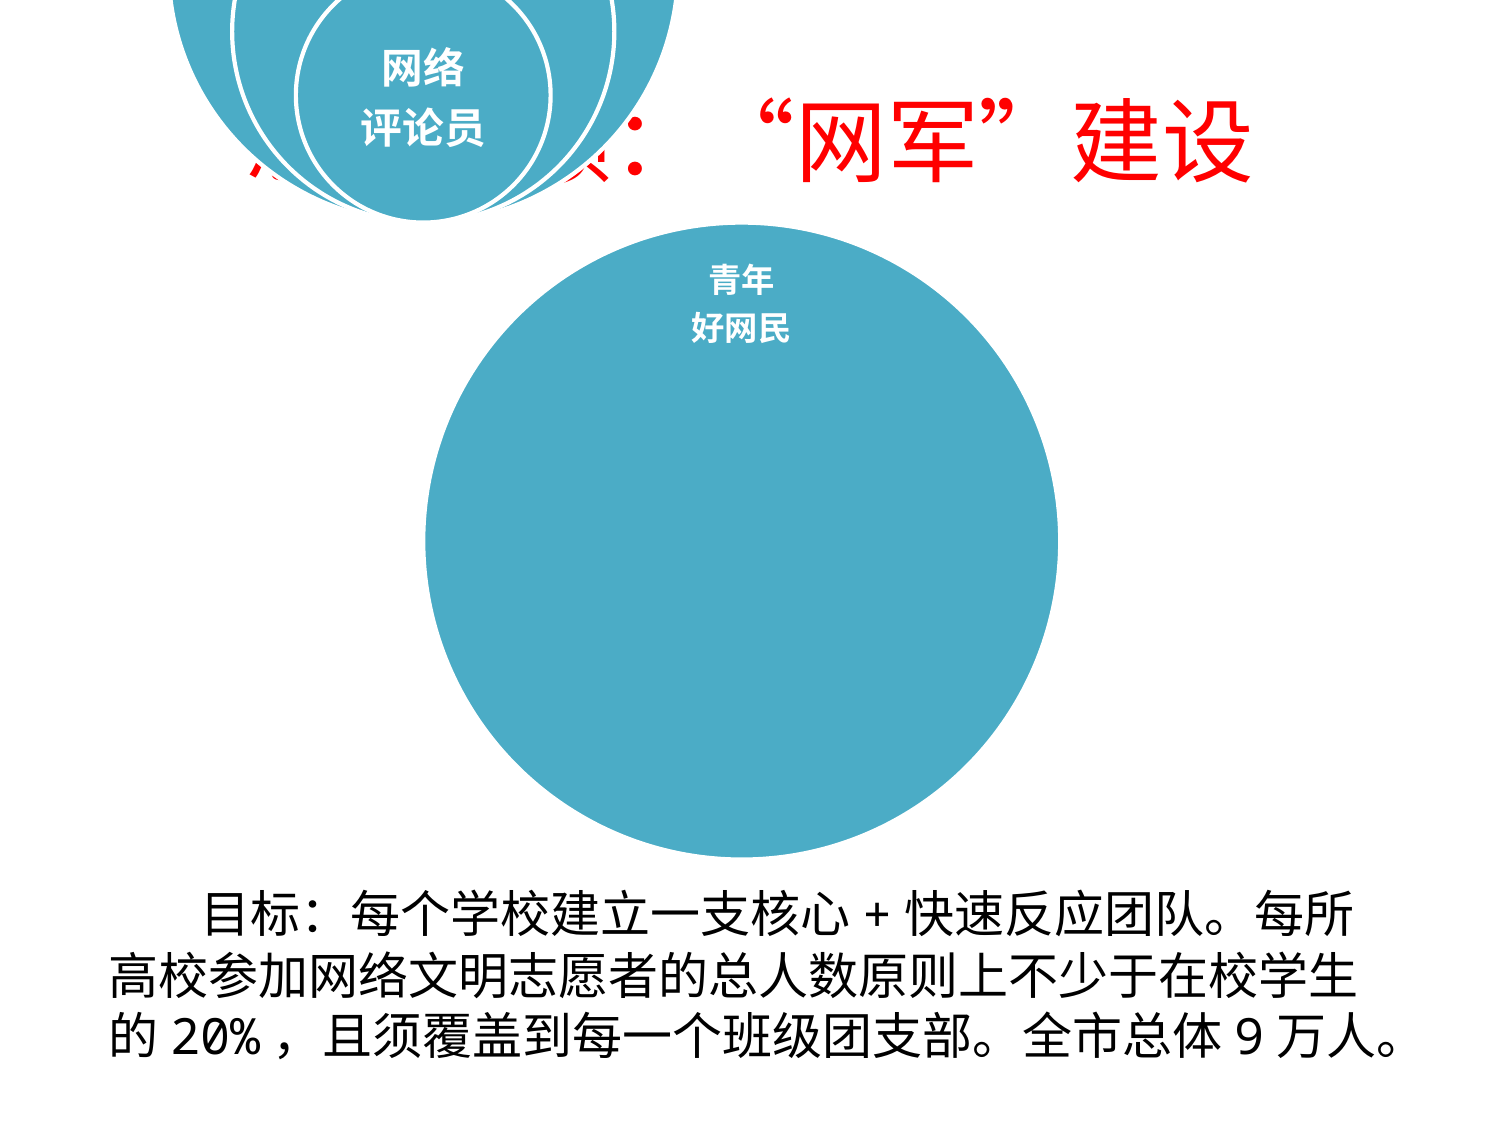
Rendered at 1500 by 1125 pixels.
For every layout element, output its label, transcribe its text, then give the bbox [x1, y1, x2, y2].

title 思想引领：“网军”建设 [478, 45, 1425, 233]
title 思想引领：“网军”建设 [75, 45, 369, 233]
text_box 目标：每个学校建立一支核心+快速反应团队。每所高校参加网络文明志愿者的总人数原则上不少于在校学生的20%，且须覆盖到每一个班级团支部。全市总体9万人。 [93, 867, 1418, 1072]
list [152, 222, 1332, 860]
